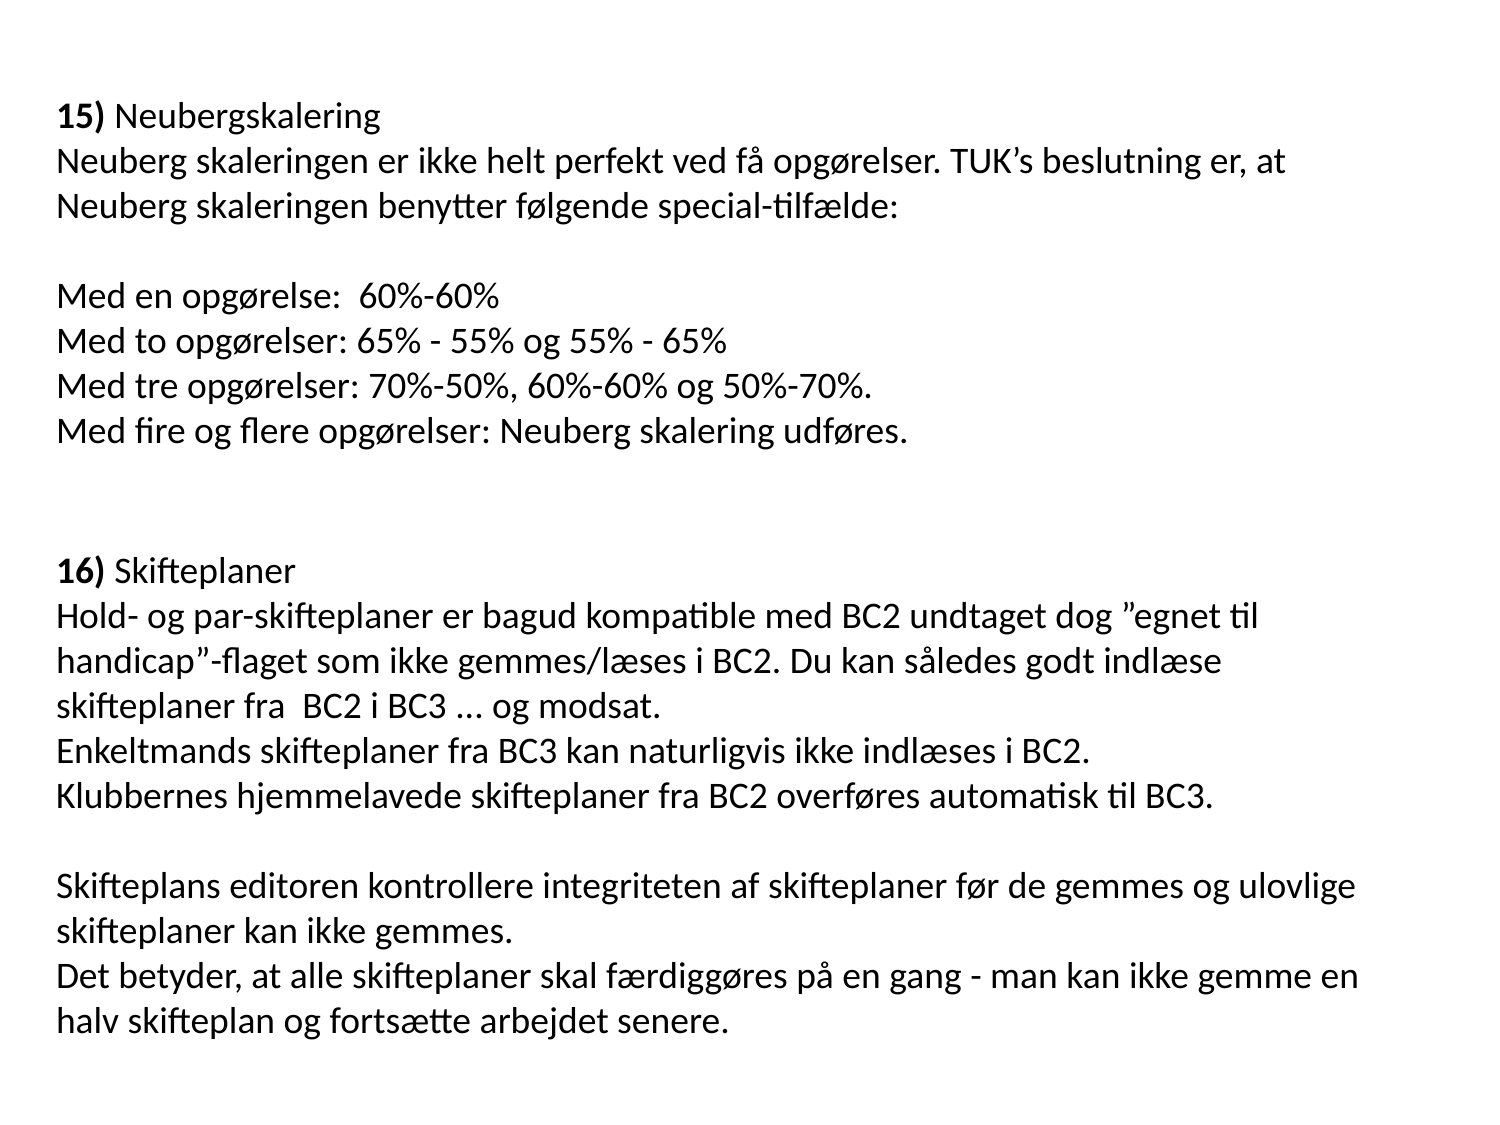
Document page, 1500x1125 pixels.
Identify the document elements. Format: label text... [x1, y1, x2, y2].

text_box 16) Skifteplaner Hold- og par-skifteplaner er bagud kompatible med BC2 undtaget dog ”egnet til handicap”-flaget som ikke gemmes/læses i BC2. Du kan således godt indlæse skifteplaner fra BC2 i BC3 ... og modsat. Enkeltmands skifteplaner fra BC3 kan naturligvis ikke indlæses i BC2. Klubbernes hjemmelavede skifteplaner fra BC2 overføres automatisk til BC3. Skifteplans editoren kontrollere integriteten af skifteplaner før de gemmes og ulovlige skifteplaner kan ikke gemmes. Det betyder, at alle skifteplaner skal færdiggøres på en gang - man kan ikke gemme en halv skifteplan og fortsætte arbejdet senere. [41, 538, 1412, 1049]
text_box 15) Neubergskalering Neuberg skaleringen er ikke helt perfekt ved få opgørelser. TUK’s beslutning er, at Neuberg skaleringen benytter følgende special-tilfælde: Med en opgørelse: 60%-60% Med to opgørelser: 65% - 55% og 55% - 65% Med tre opgørelser: 70%-50%, 60%-60% og 50%-70%. Med fire og flere opgørelser: Neuberg skalering udføres. [41, 83, 1388, 459]
